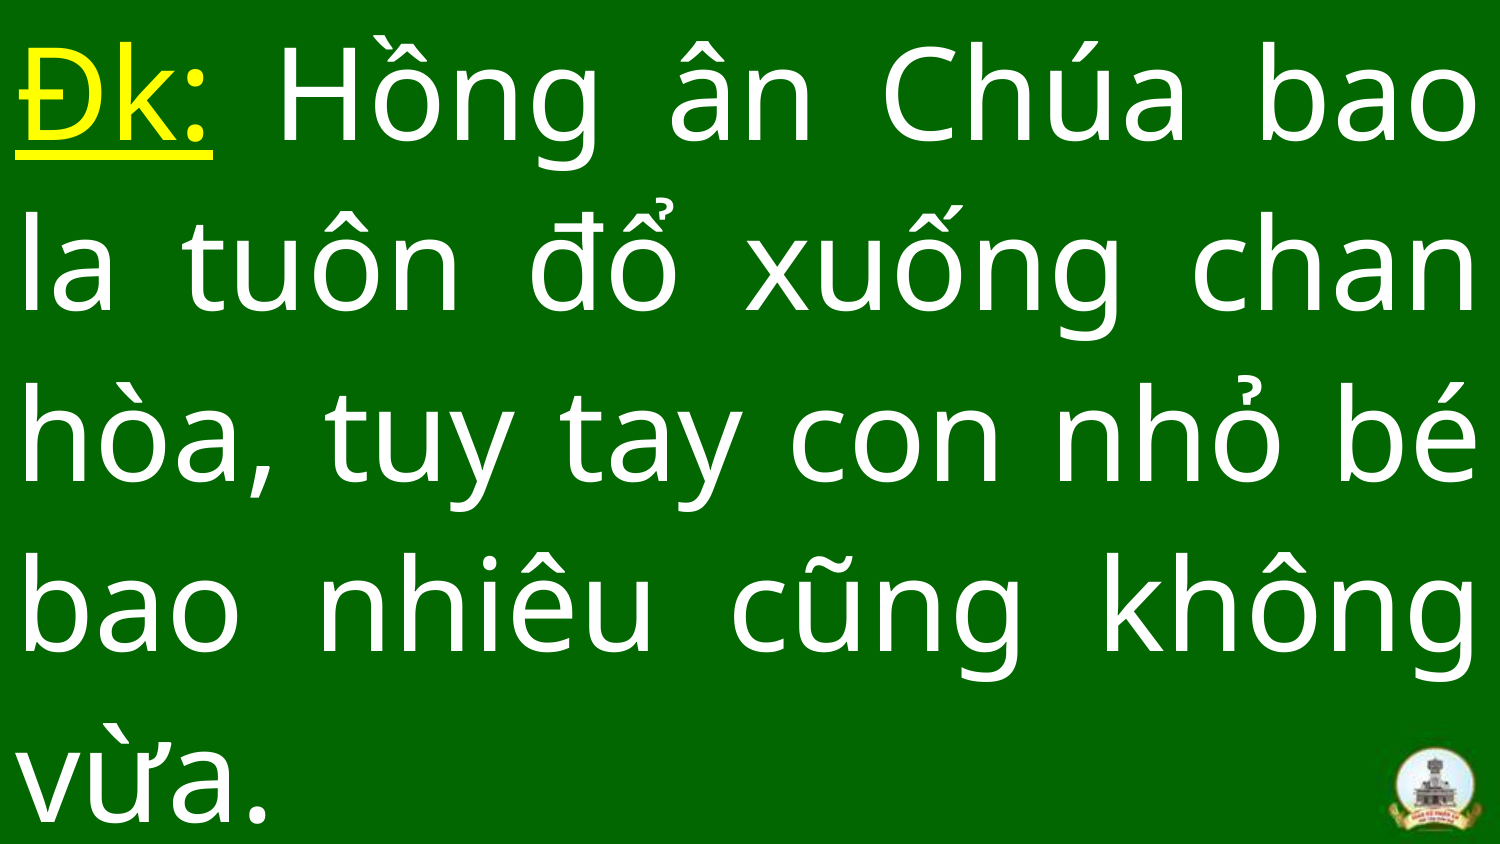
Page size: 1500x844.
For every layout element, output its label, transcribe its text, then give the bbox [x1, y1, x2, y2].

title Đk: Hồng ân Chúa bao la tuôn đổ xuống chan hòa, tuy tay con nhỏ bé bao nhiêu cũng không vừa. [0, 0, 1500, 844]
